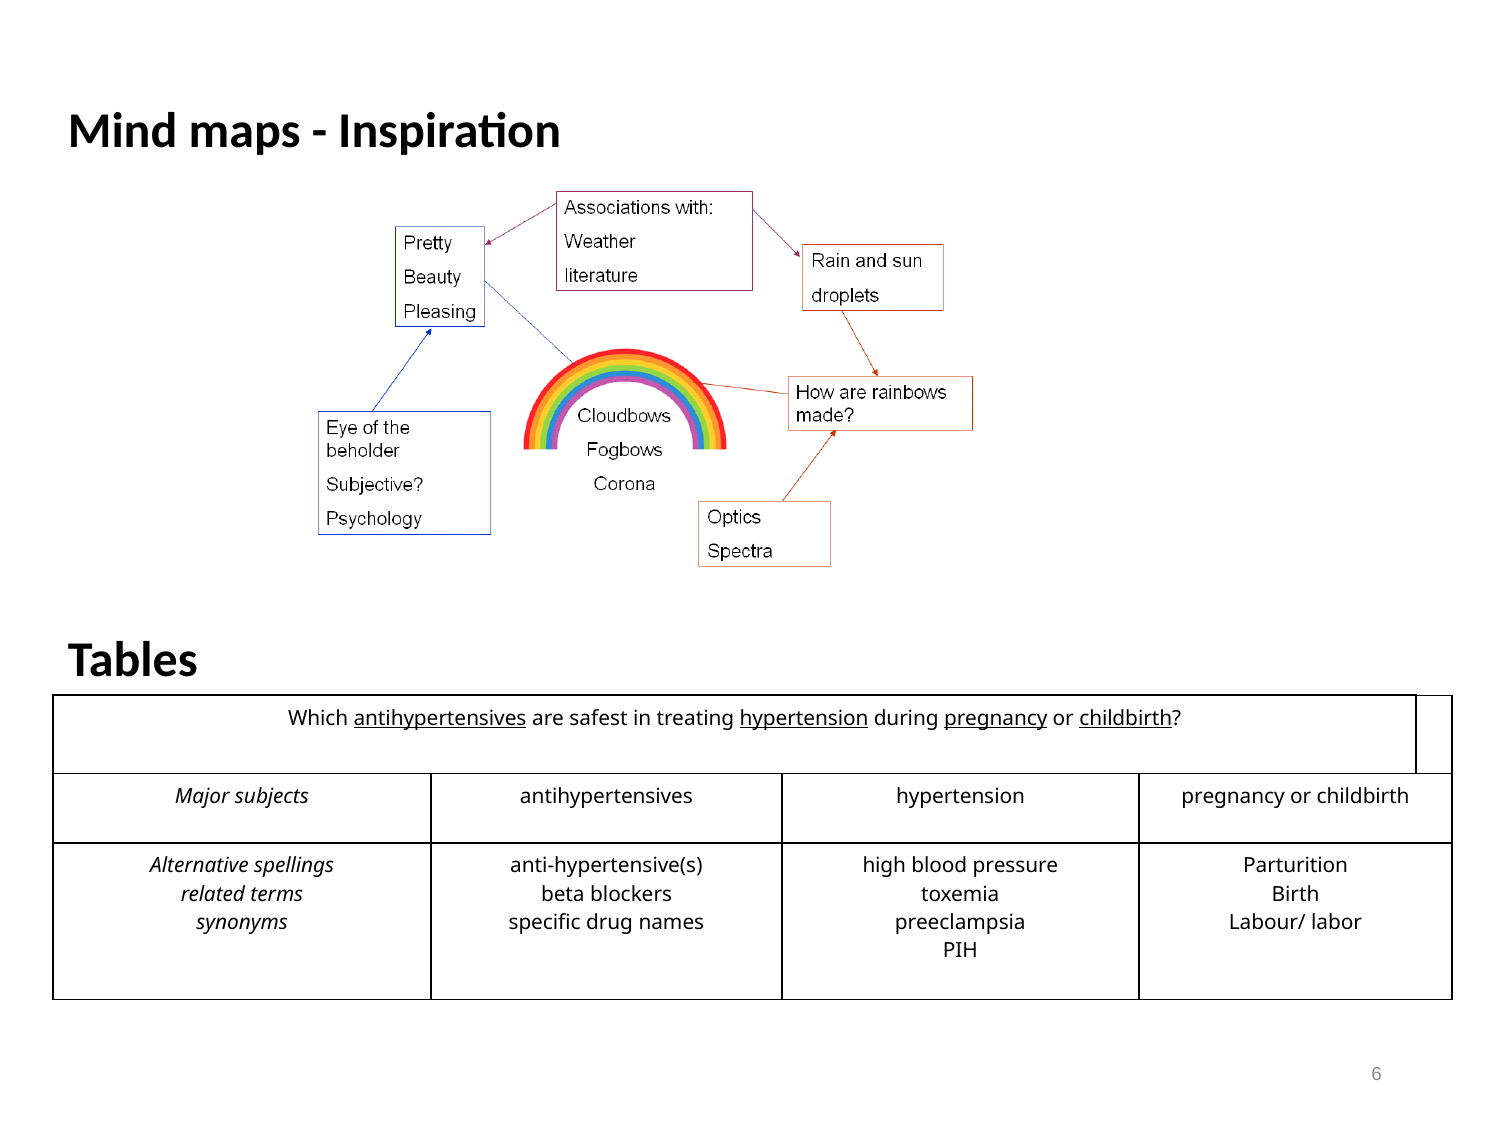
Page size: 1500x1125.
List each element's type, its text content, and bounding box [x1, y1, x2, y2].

picture [299, 186, 974, 572]
text_box Mind maps - Inspiration [53, 89, 584, 165]
table_cell Major subjects [54, 774, 430, 842]
table_cell Parturition Birth Labour/ labor [1140, 844, 1451, 999]
table_header [1417, 696, 1451, 773]
table_cell high blood pressure toxemia preeclampsia PIH [783, 844, 1138, 999]
text_box Tables [53, 619, 300, 695]
table_cell pregnancy or childbirth [1140, 774, 1451, 842]
table_header Which antihypertensives are safest in treating hypertension during pregnancy or childbirth? [54, 696, 1415, 773]
table_cell hypertension [783, 774, 1138, 842]
table_cell anti-hypertensive(s) beta blockers specific drug names [432, 844, 781, 999]
slide_number 6 [1059, 1042, 1397, 1103]
table_cell antihypertensives [432, 774, 781, 842]
table_cell Alternative spellings related terms synonyms [54, 844, 430, 999]
